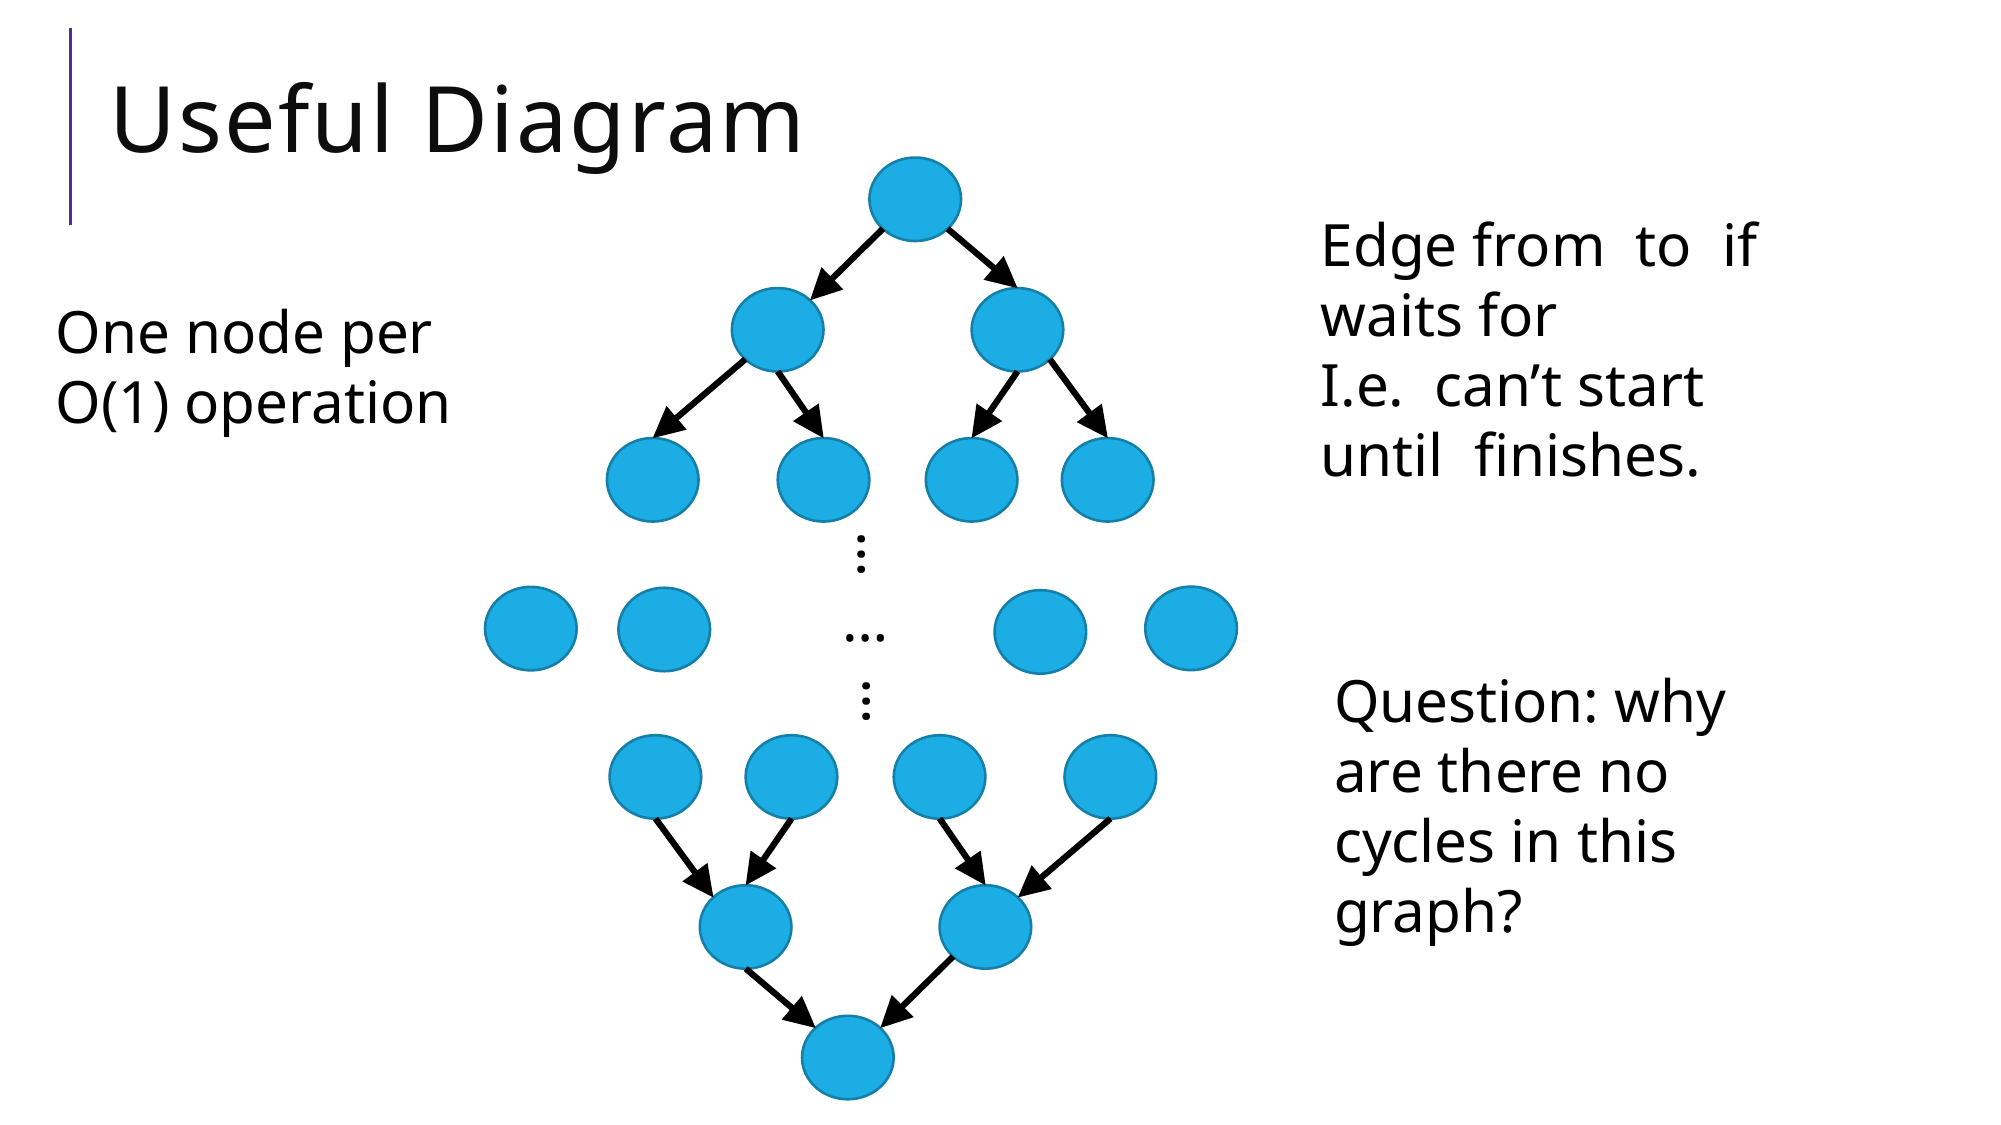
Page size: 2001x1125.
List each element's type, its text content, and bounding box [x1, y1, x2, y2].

text_box [617, 586, 712, 673]
text_box [892, 733, 987, 820]
text_box [993, 588, 1088, 675]
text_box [880, 956, 954, 1029]
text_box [655, 818, 714, 898]
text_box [745, 818, 792, 886]
text_box … [839, 529, 925, 576]
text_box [1017, 818, 1111, 898]
text_box … [844, 663, 930, 734]
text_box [606, 157, 1154, 522]
text_box One node per O(1) operation [41, 288, 531, 443]
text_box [745, 968, 816, 1029]
text_box [800, 1014, 895, 1101]
text_box [698, 884, 793, 970]
text_box [608, 733, 703, 820]
text_box Question: why are there no cycles in this graph? [1319, 656, 1810, 952]
text_box [938, 884, 1033, 970]
text_box [483, 585, 578, 672]
text_box [744, 733, 839, 820]
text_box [939, 818, 986, 886]
text_box [1143, 585, 1239, 672]
title Useful Diagram [94, 43, 1930, 210]
text_box … [827, 576, 952, 661]
text_box [1063, 733, 1158, 820]
